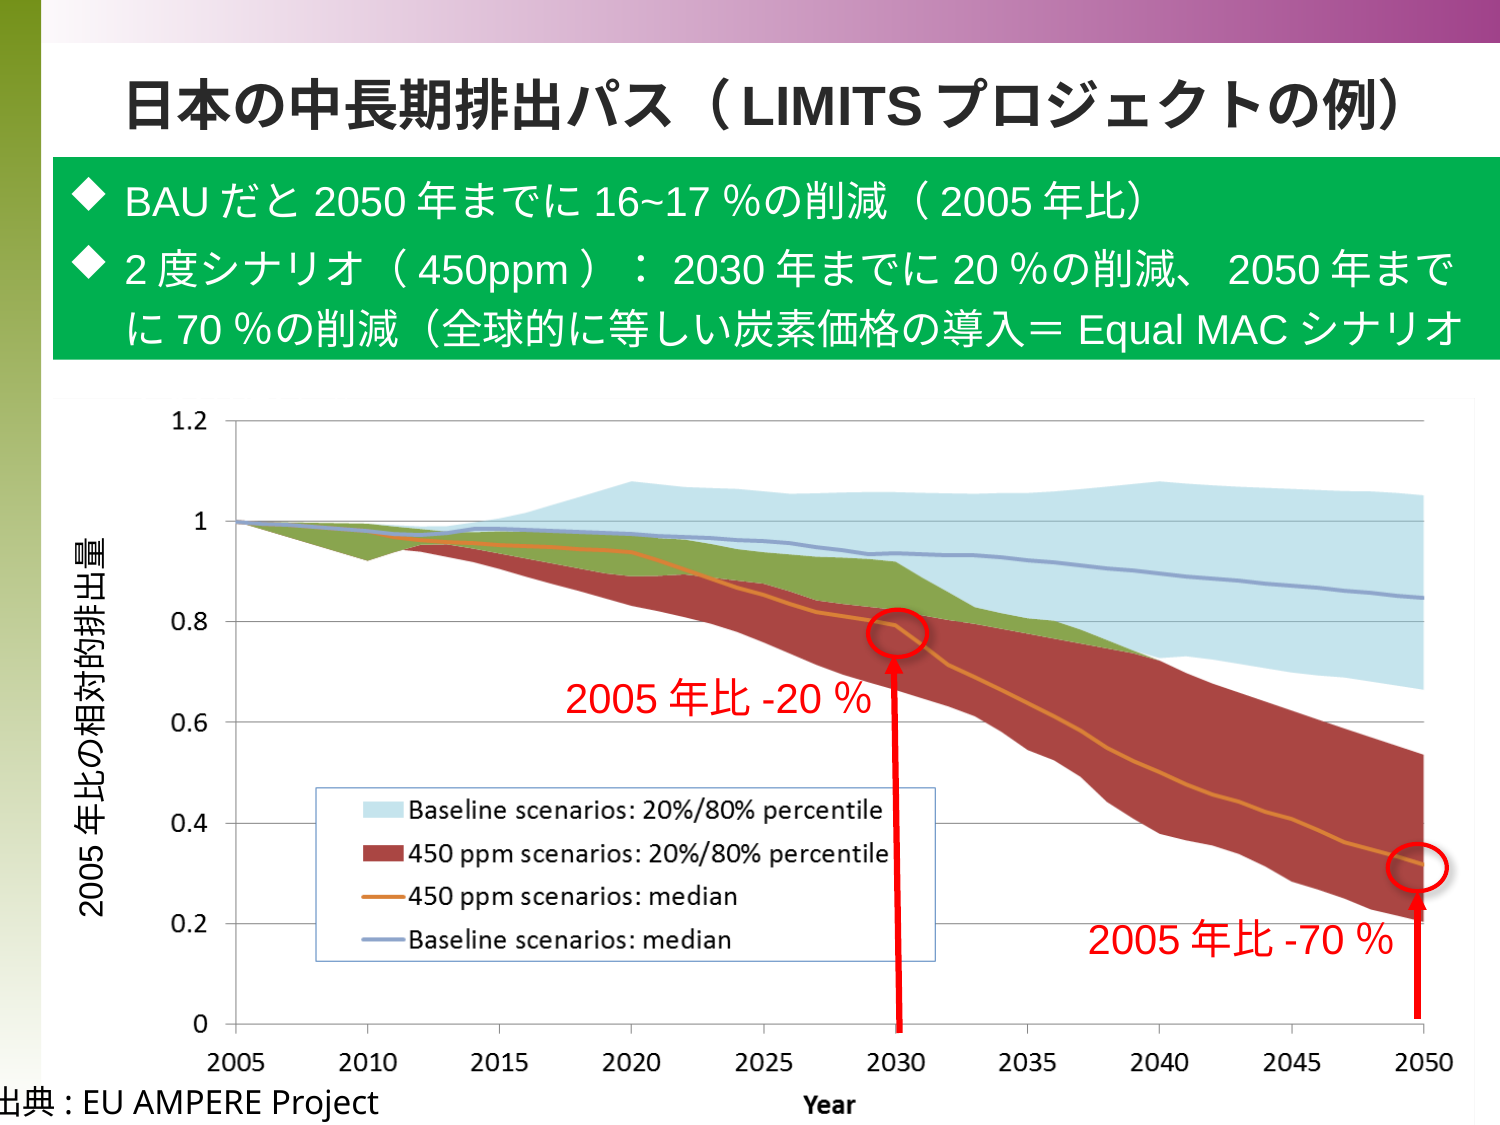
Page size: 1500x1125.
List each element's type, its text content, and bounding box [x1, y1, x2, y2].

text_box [893, 654, 900, 1034]
text_box BAUだと2050年までに16~17％の削減（2005年比） 2度シナリオ（450ppm）：2030年までに20％の削減、2050年までに70％の削減（全球的に等しい炭素価格の導入＝Equal MACシナリオでの比較）。 [53, 157, 1500, 360]
text_box 出典: EU AMPERE Project [0, 1073, 47, 1125]
picture [52, 396, 1476, 1125]
title 日本の中長期排出パス（LIMITSプロジェクトの例） [53, 45, 1500, 157]
